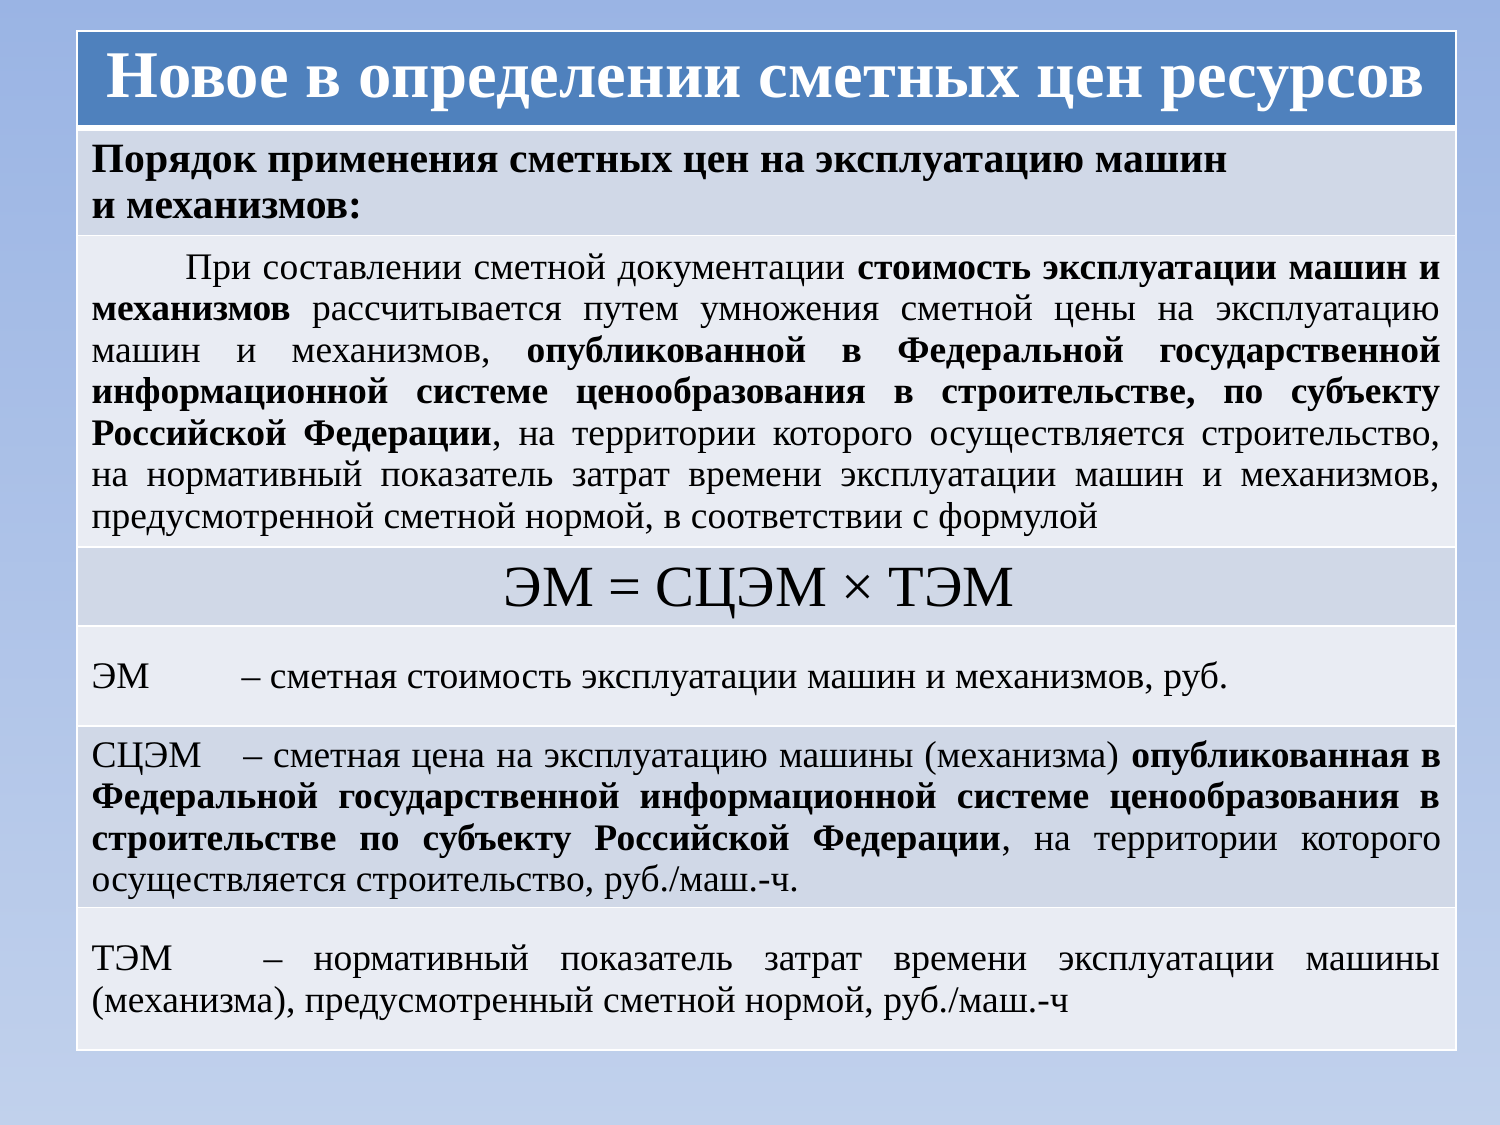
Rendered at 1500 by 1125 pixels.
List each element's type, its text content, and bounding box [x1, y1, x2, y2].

table_cell СЦЭМ – сметная цена на эксплуатацию машины (механизма) опубликованная в Федеральной государственной информационной системе ценообразования в строительстве по субъекту Российской Федерации, на территории которого осуществляется строительство, руб./маш.-ч. [78, 727, 1455, 907]
table_cell Порядок применения сметных цен на эксплуатацию машин и механизмов: [78, 131, 1455, 235]
table_cell При составлении сметной документации стоимость эксплуатации машин и механизмов рассчитывается путем умножения сметной цены на эксплуатацию машин и механизмов, опубликованной в Федеральной государственной информационной системе ценообразования в строительстве, по субъекту Российской Федерации, на территории которого осуществляется строительство, на нормативный показатель затрат времени эксплуатации машин и механизмов, предусмотренной сметной нормой, в соответствии с формулой [78, 236, 1455, 546]
table_cell ЭМ – сметная стоимость эксплуатации машин и механизмов, руб. [78, 627, 1455, 725]
table_cell ЭМ = СЦЭМ × ТЭМ [78, 548, 1455, 625]
table_cell ТЭМ – нормативный показатель затрат времени эксплуатации машины (механизма), предусмотренный сметной нормой, руб./маш.-ч [78, 908, 1455, 1049]
table_header Новое в определении сметных цен ресурсов [78, 32, 1455, 125]
